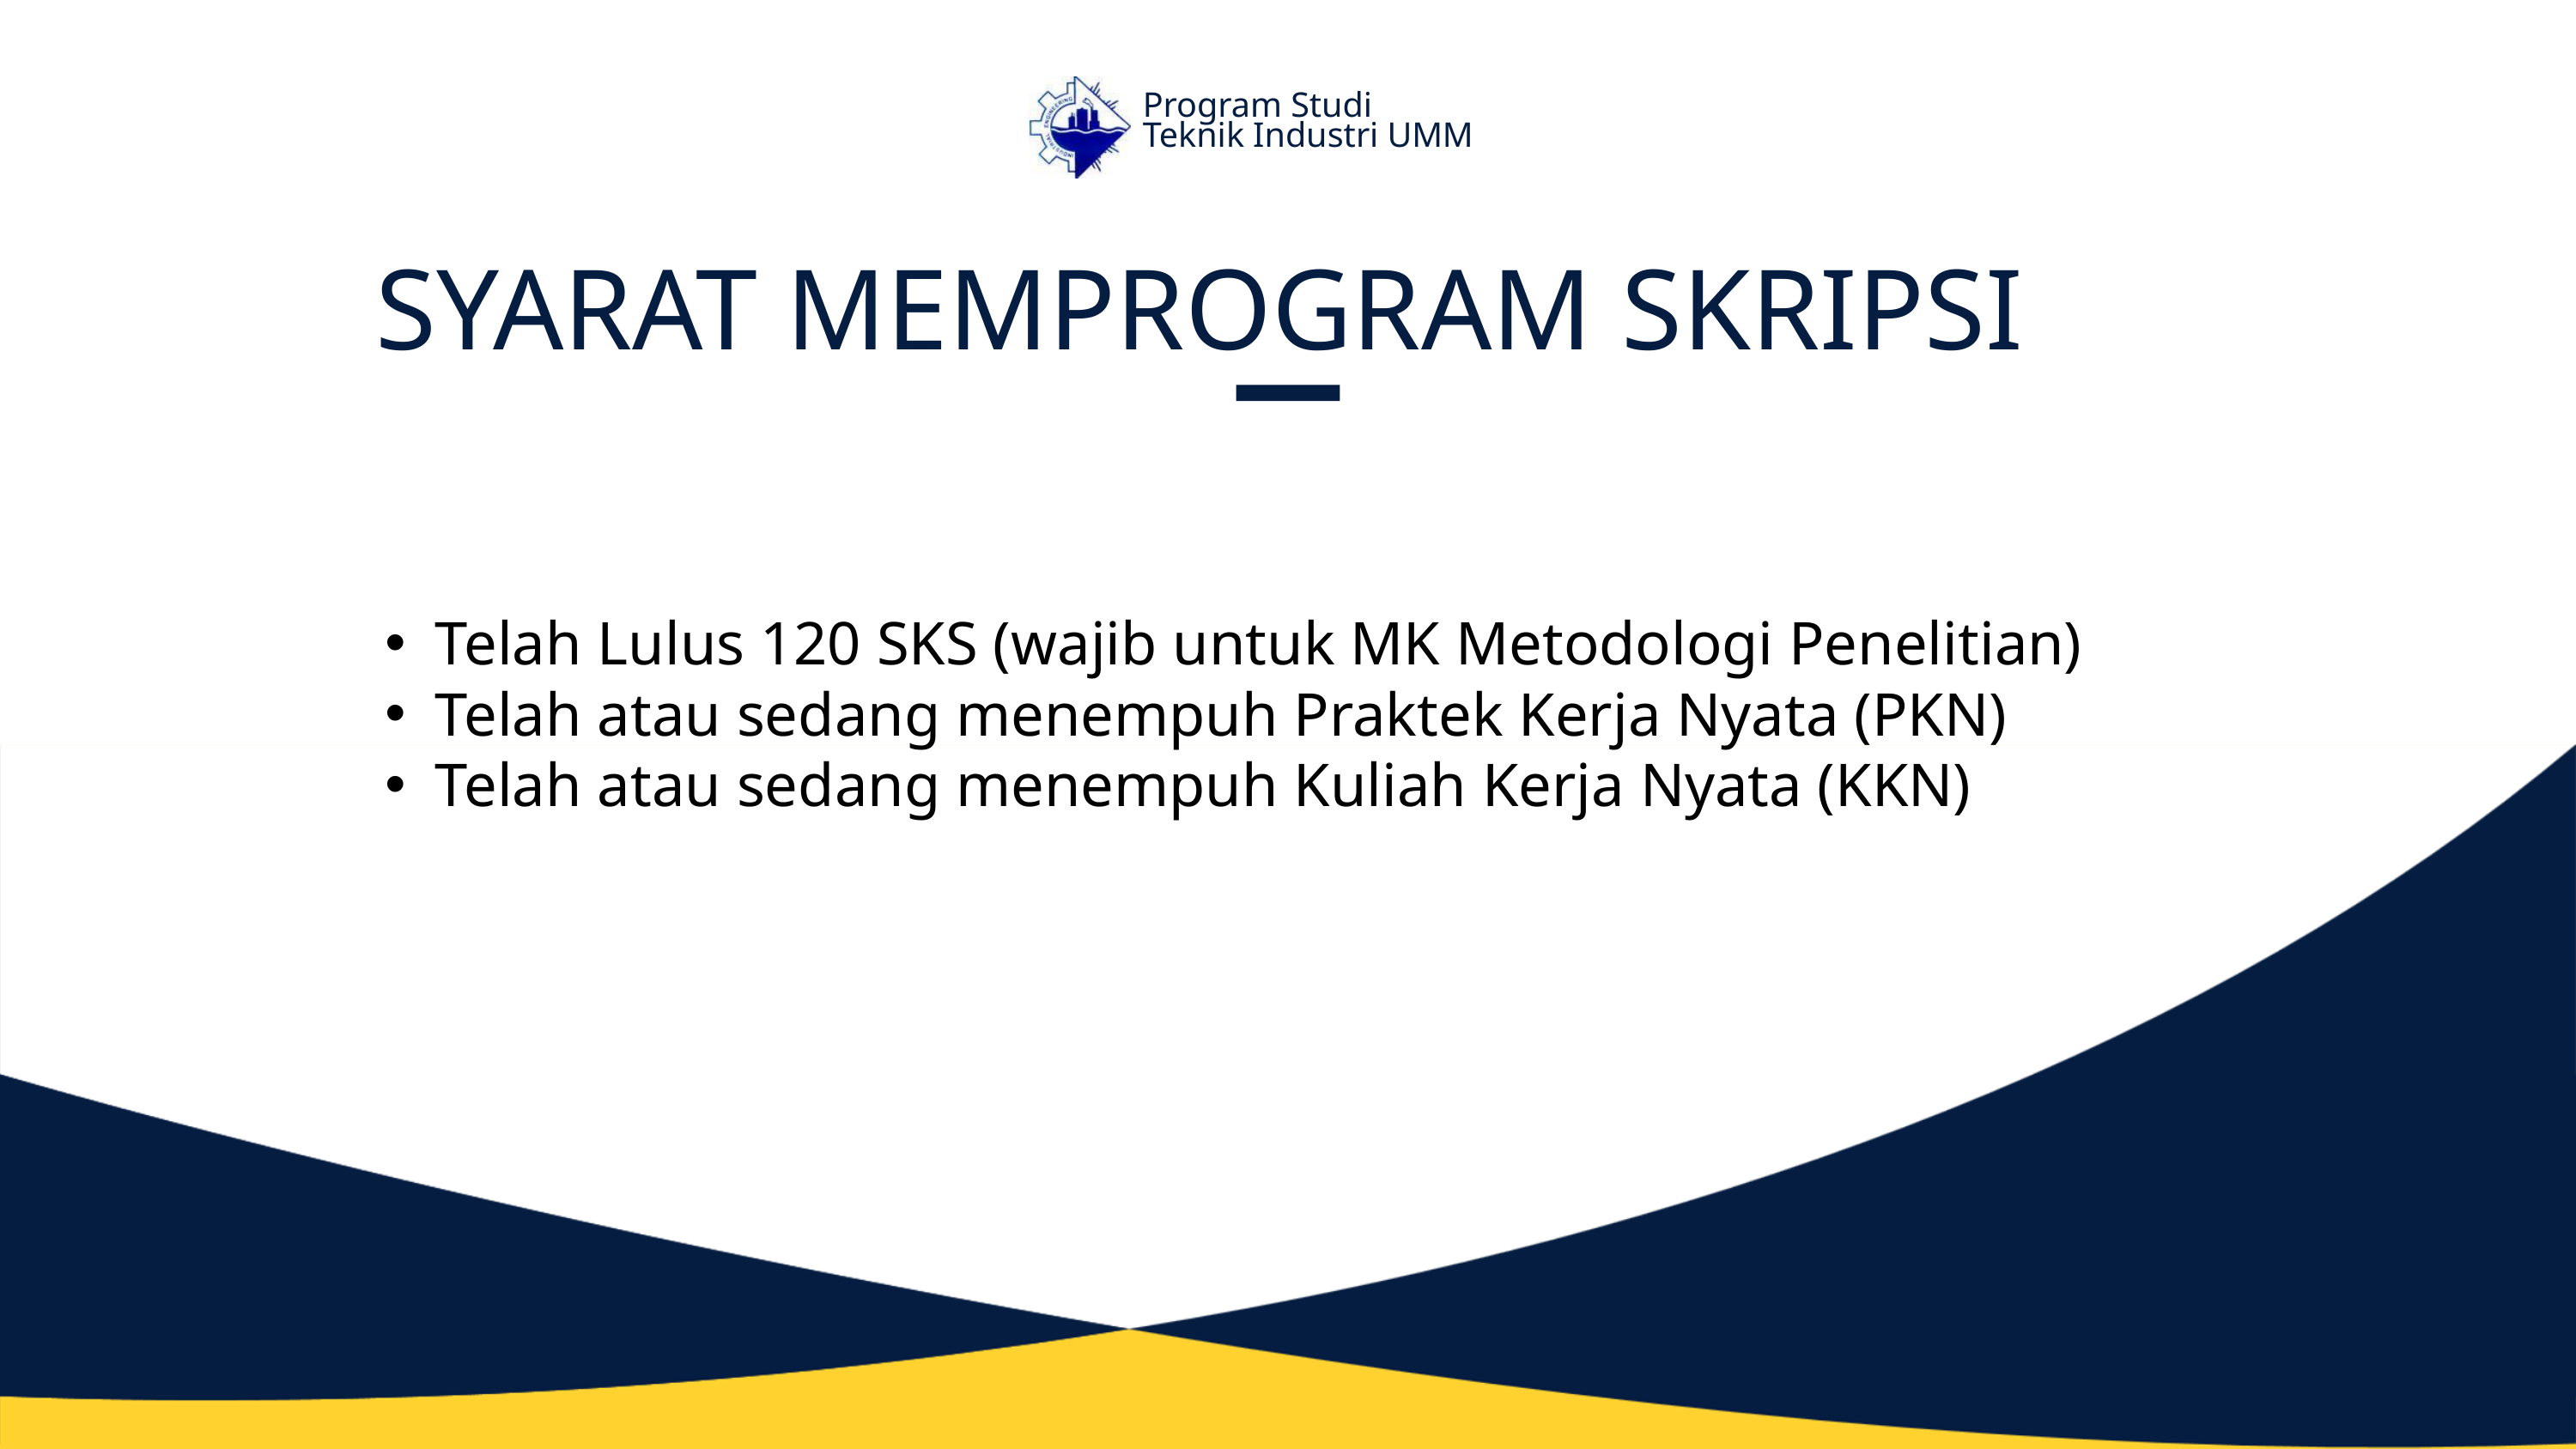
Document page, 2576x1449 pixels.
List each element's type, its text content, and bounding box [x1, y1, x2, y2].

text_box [1028, 76, 1526, 179]
text_box Telah Lulus 120 SKS (wajib untuk MK Metodologi Penelitian) Telah atau sedang menempuh Praktek Kerja Nyata (PKN) Telah atau sedang menempuh Kuliah Kerja Nyata (KKN) [334, 606, 2391, 890]
text_box SYARAT MEMPROGRAM SKRIPSI [375, 215, 2202, 372]
text_box [0, 744, 2576, 1449]
